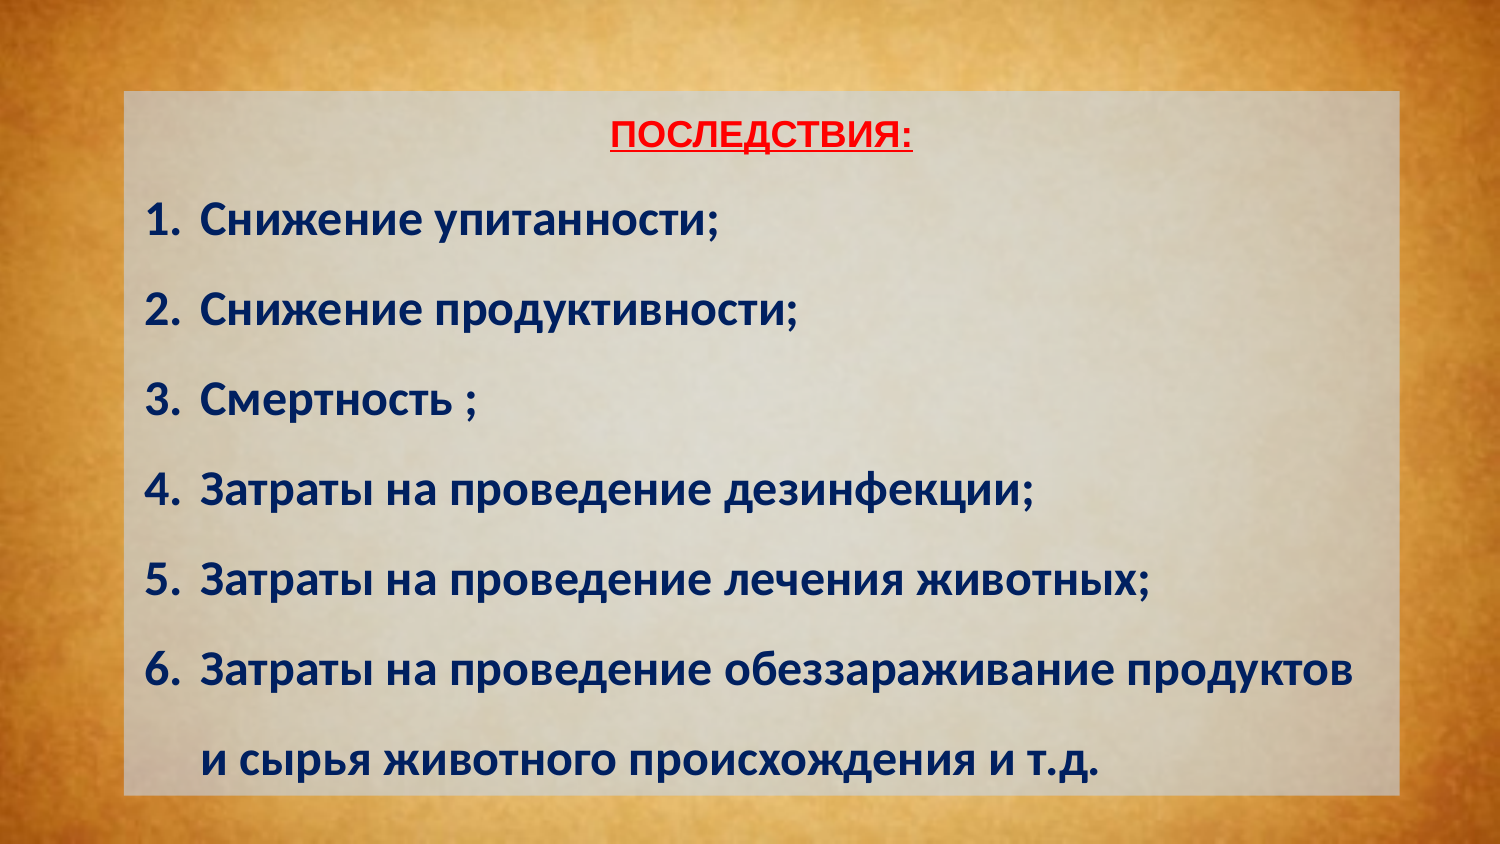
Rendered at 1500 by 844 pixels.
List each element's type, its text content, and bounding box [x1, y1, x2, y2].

text_box ПОСЛЕДСТВИЯ: Снижение упитанности; Снижение продуктивности; Смертность ; Затраты на проведение дезинфекции; Затраты на проведение лечения животных; Затраты на проведение обеззараживание продуктов и сырья животного происхождения и т.д. [123, 91, 1400, 796]
picture [0, 0, 1500, 844]
